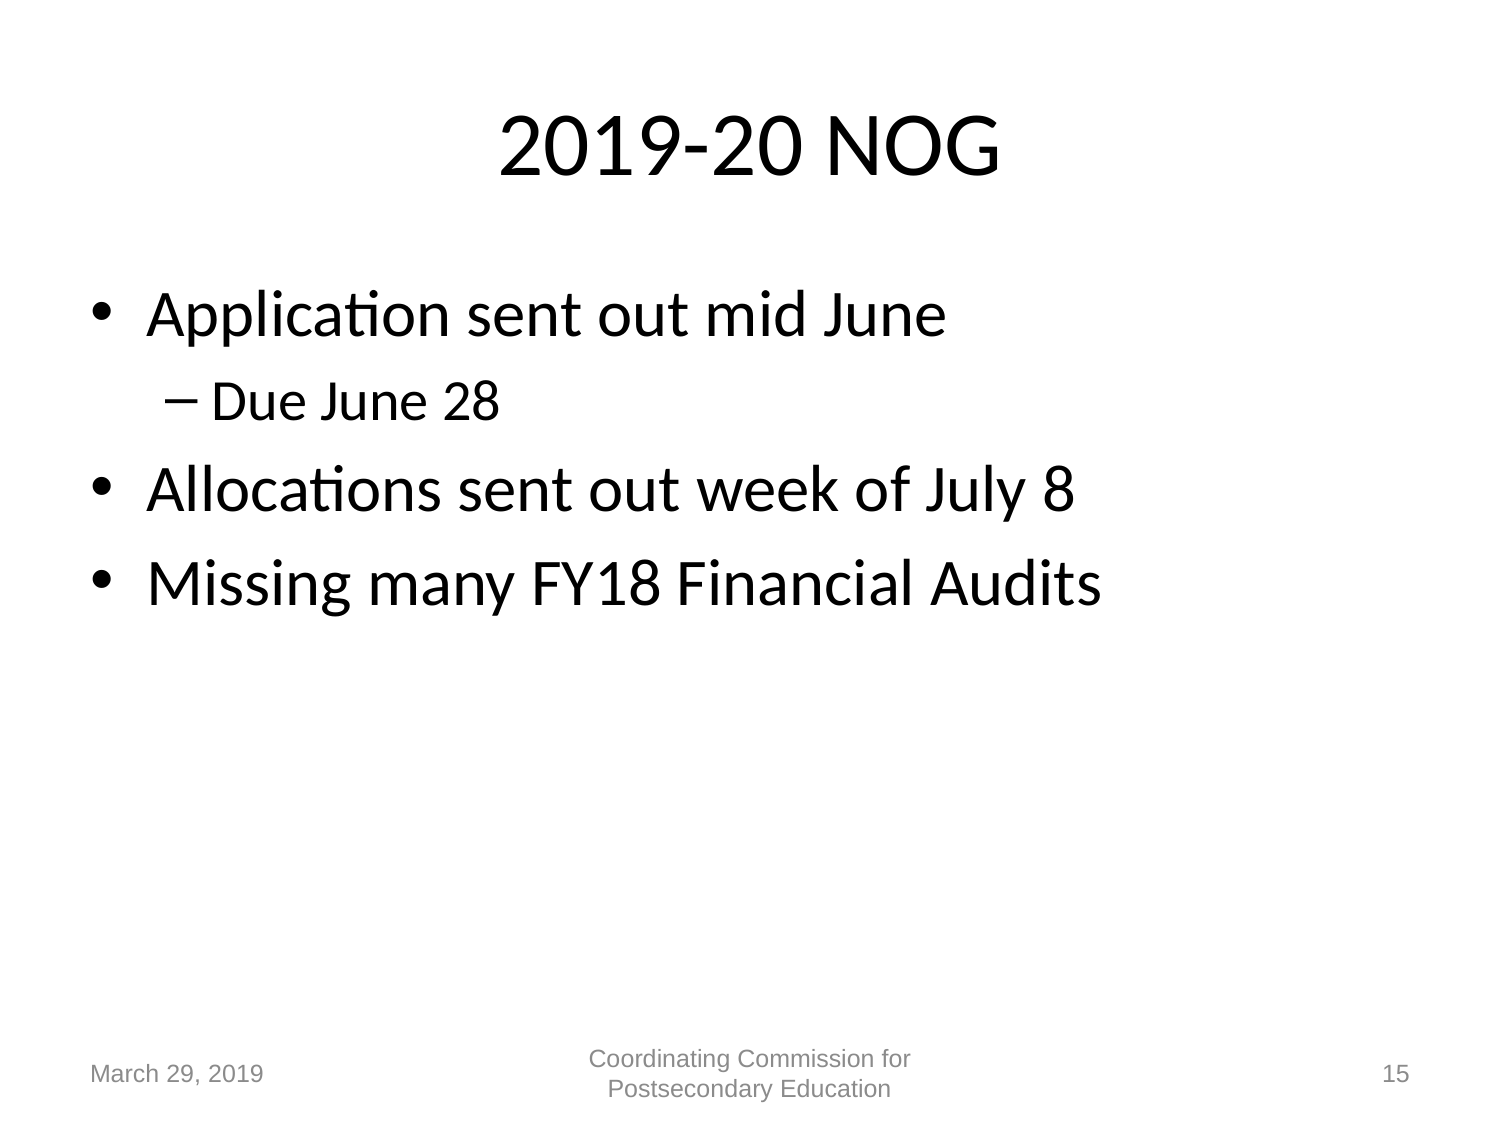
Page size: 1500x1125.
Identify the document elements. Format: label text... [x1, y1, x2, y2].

slide_number 15 [1074, 1042, 1425, 1103]
title 2019-20 NOG [74, 44, 1426, 233]
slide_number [75, 1042, 425, 1103]
list Application sent out mid June Due June 28 Allocations sent out week of July 8 Missing many FY18 Financial Audits [74, 262, 1426, 1006]
footer Coordinating Commission for Postsecondary Education [512, 1042, 988, 1103]
